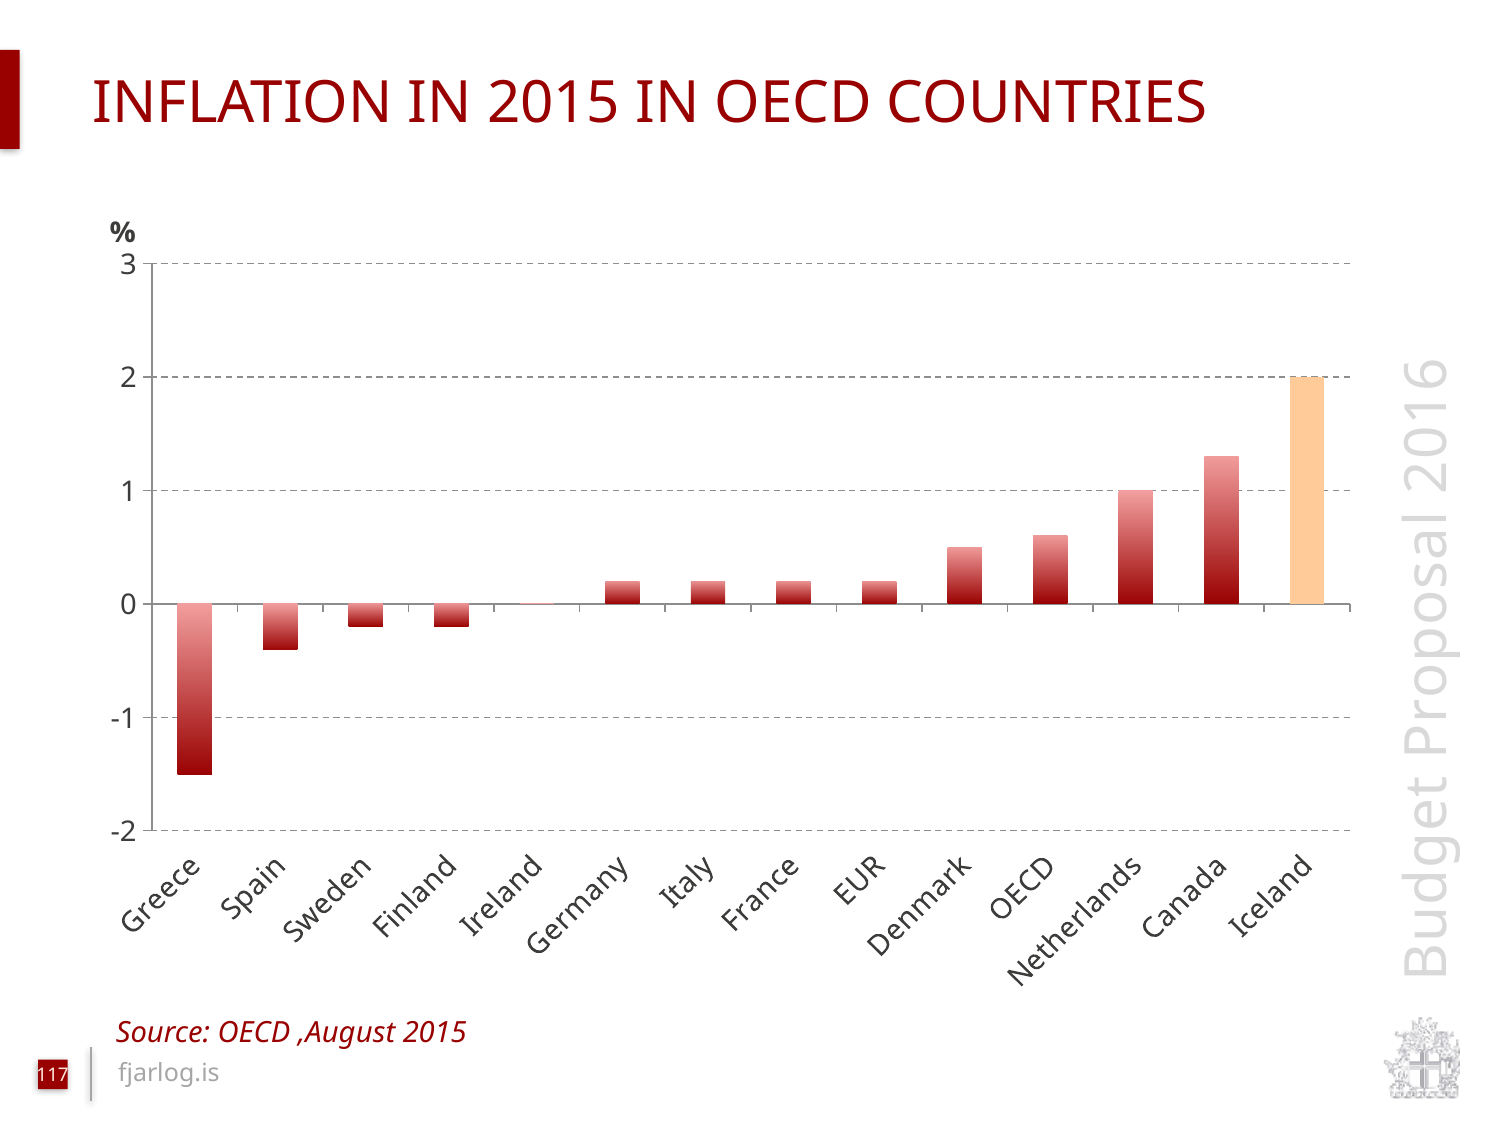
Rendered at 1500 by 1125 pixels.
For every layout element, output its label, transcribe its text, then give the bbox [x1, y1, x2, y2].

picture [1375, 1007, 1471, 1114]
chart [76, 183, 1374, 996]
title inflation in 2015 in oecd countries [75, 50, 1435, 149]
slide_number 117 [0, 1053, 106, 1125]
text_box Source: OECD ,August 2015 [100, 1006, 841, 1056]
